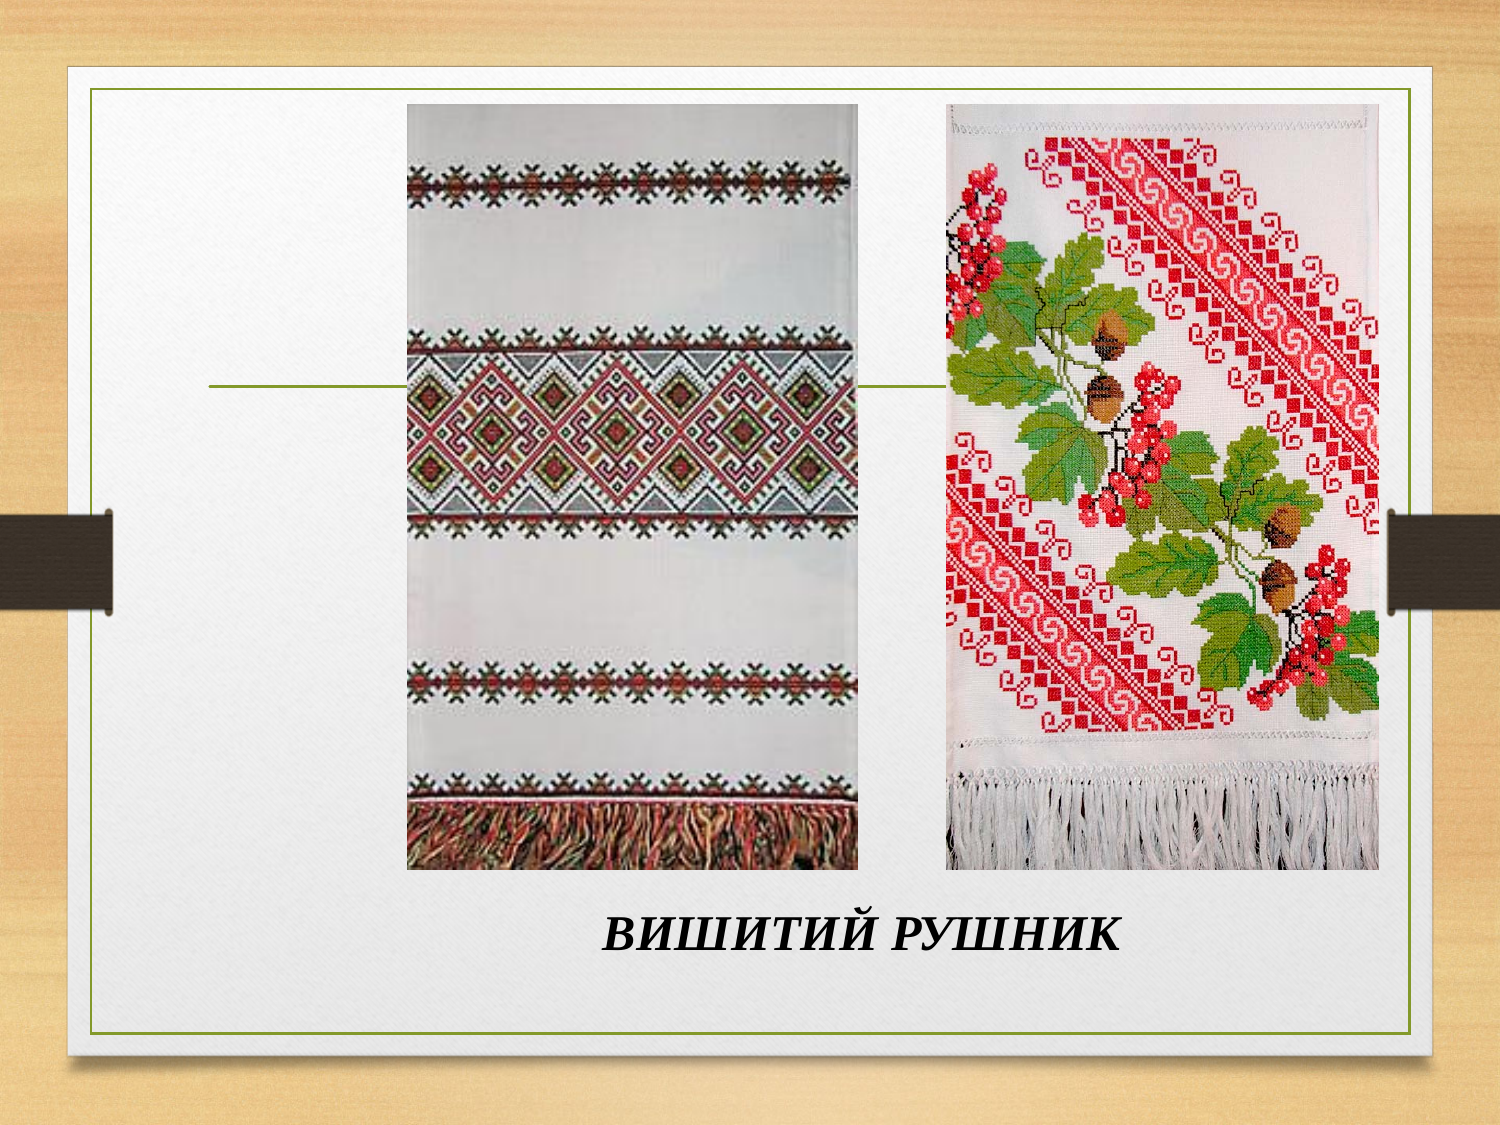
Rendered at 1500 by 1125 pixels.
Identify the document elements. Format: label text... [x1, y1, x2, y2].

text_box Вишитий рушник [442, 893, 1282, 968]
picture [0, 0, 1500, 1125]
